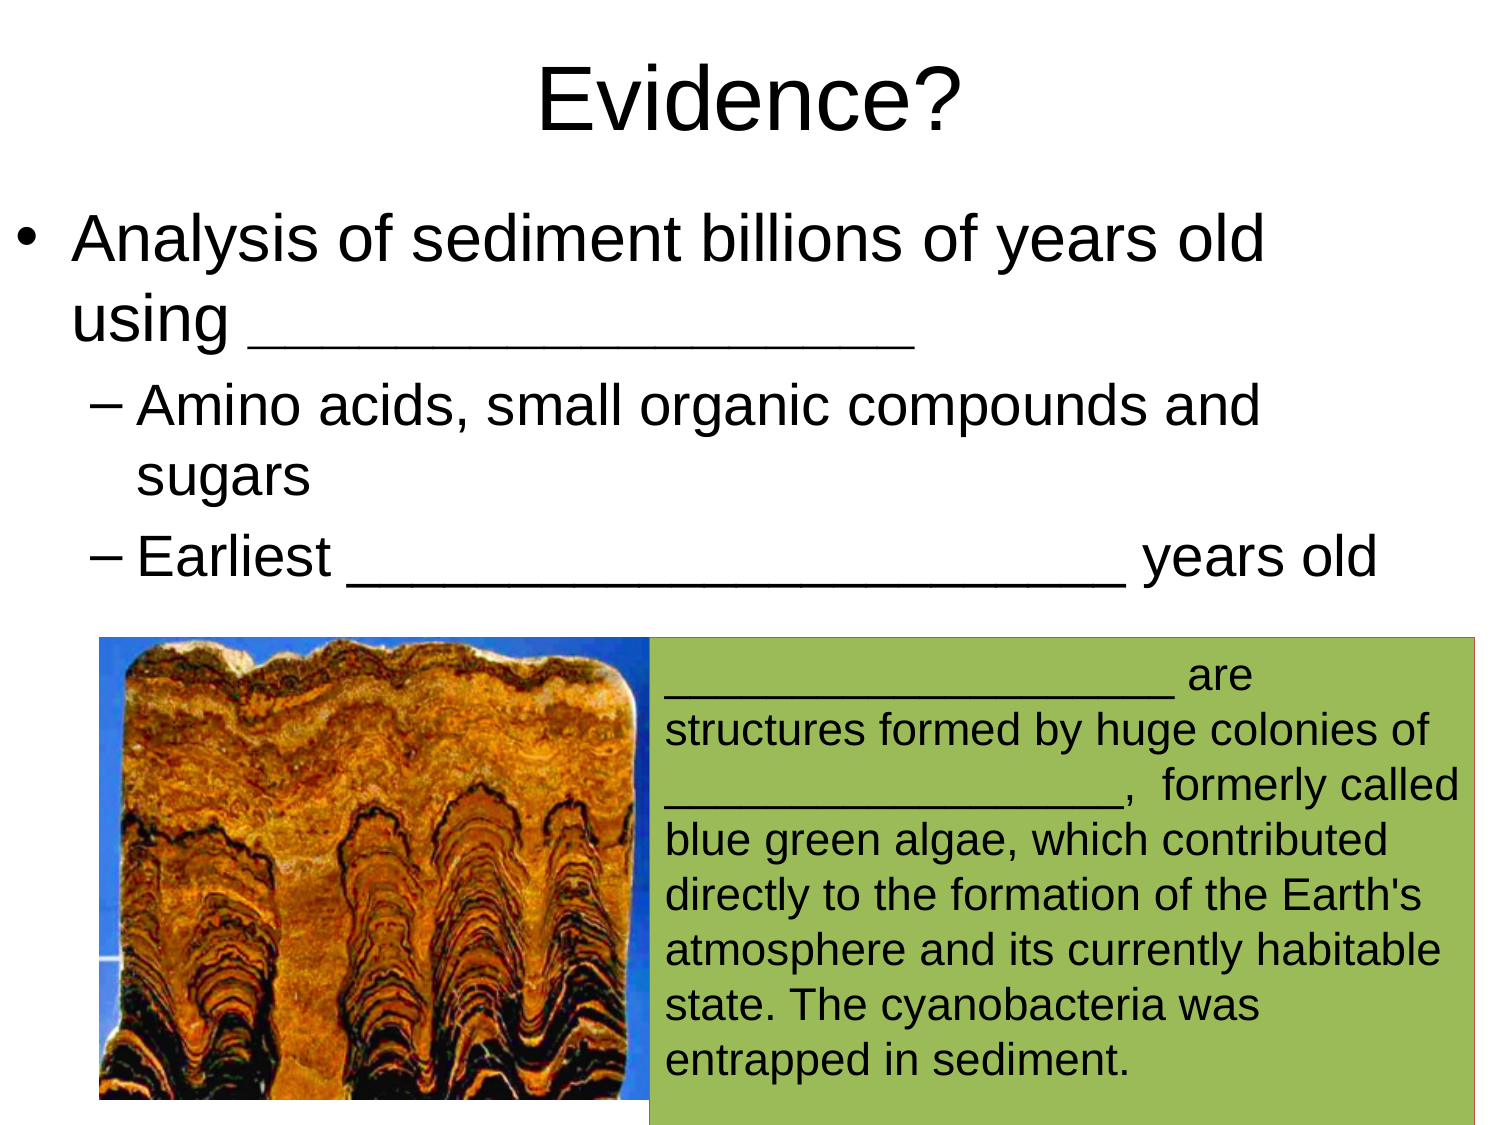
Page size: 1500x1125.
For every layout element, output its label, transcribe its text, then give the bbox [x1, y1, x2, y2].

slide_number 13 [1074, 1042, 1425, 1103]
picture [99, 637, 651, 1101]
list Analysis of sediment billions of years old using __________________ Amino acids, small organic compounds and sugars Earliest ________________________ years old [0, 187, 1425, 930]
text_box ____________________ are structures formed by huge colonies of __________________, formerly called blue green algae, which contributed directly to the formation of the Earth's atmosphere and its currently habitable state. The cyanobacteria was entrapped in sediment. [649, 637, 1475, 1125]
title Evidence? [75, 0, 1425, 187]
